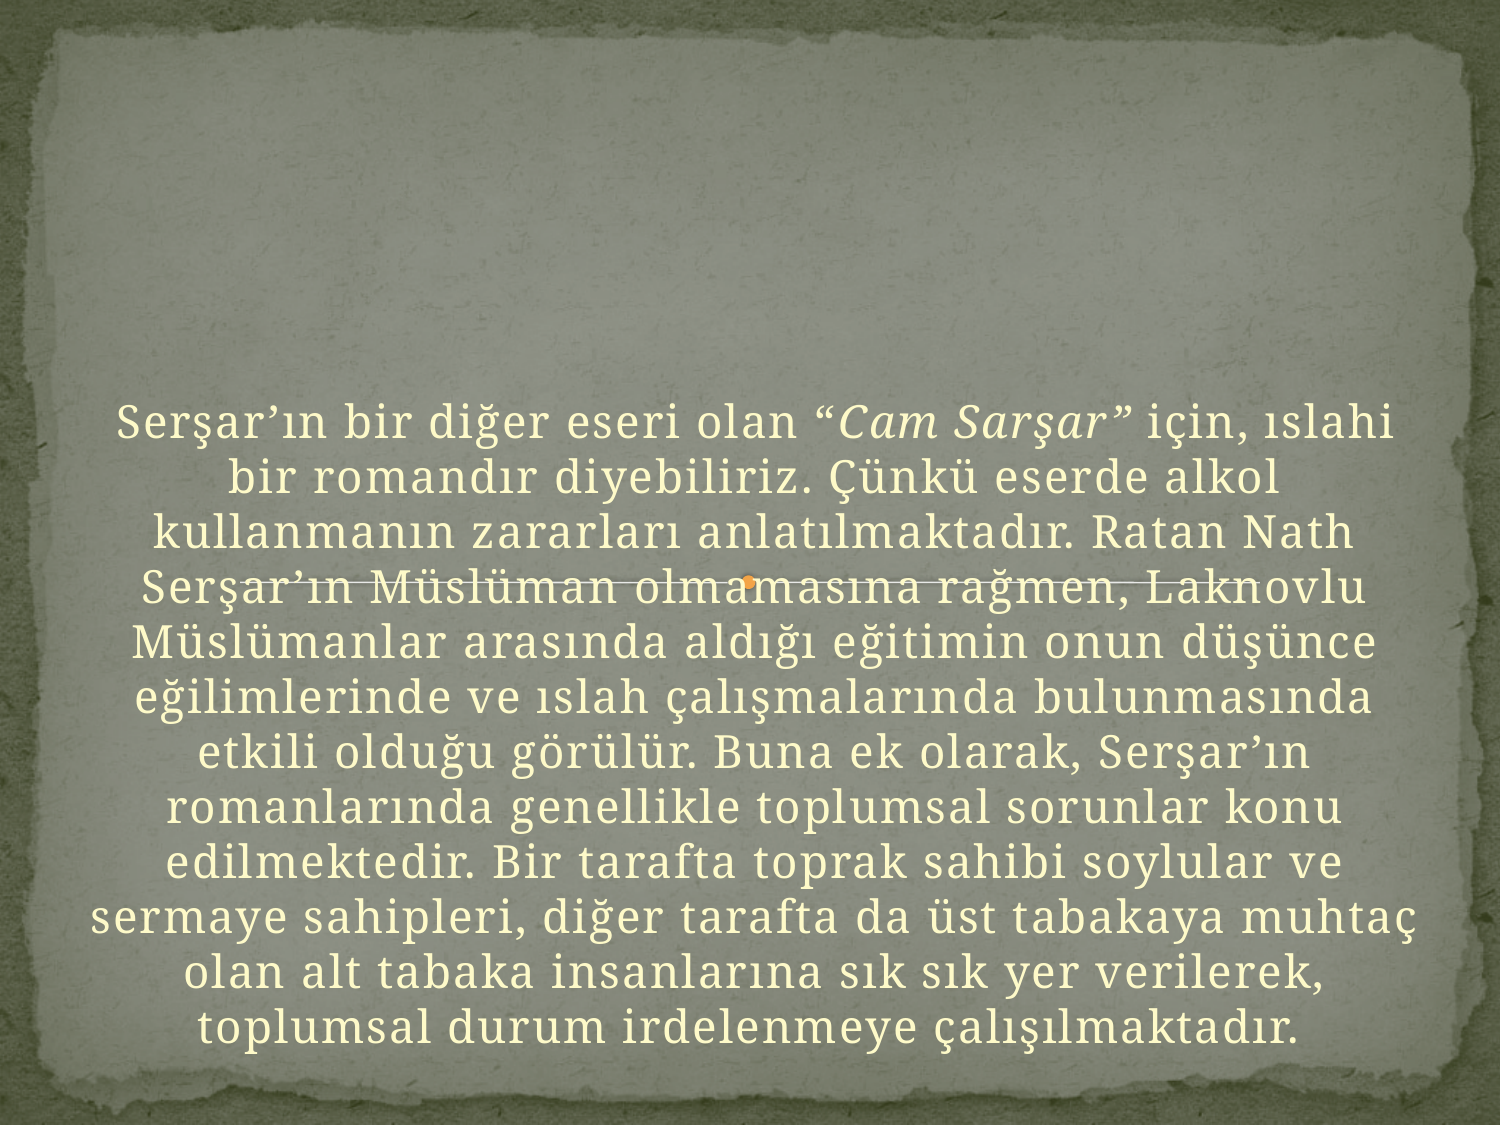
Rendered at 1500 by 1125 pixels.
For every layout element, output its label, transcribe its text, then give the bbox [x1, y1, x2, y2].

subtitle Serşar’ın bir diğer eseri olan “Cam Sarşar” için, ıslahi bir romandır diyebiliriz. Çünkü eserde alkol kullanmanın zararları anlatılmaktadır. Ratan Nath Serşar’ın Müslüman olmamasına rağmen, Laknovlu Müslümanlar arasında aldığı eğitimin onun düşünce eğilimlerinde ve ıslah çalışmalarında bulunmasında etkili olduğu görülür. Buna ek olarak, Serşar’ın romanlarında genellikle toplumsal sorunlar konu edilmektedir. Bir tarafta toprak sahibi soylular ve sermaye sahipleri, diğer tarafta da üst tabakaya muhtaç olan alt tabaka insanlarına sık sık yer verilerek, toplumsal durum irdelenmeye çalışılmaktadır. [75, 561, 1438, 795]
title [74, 235, 1438, 561]
